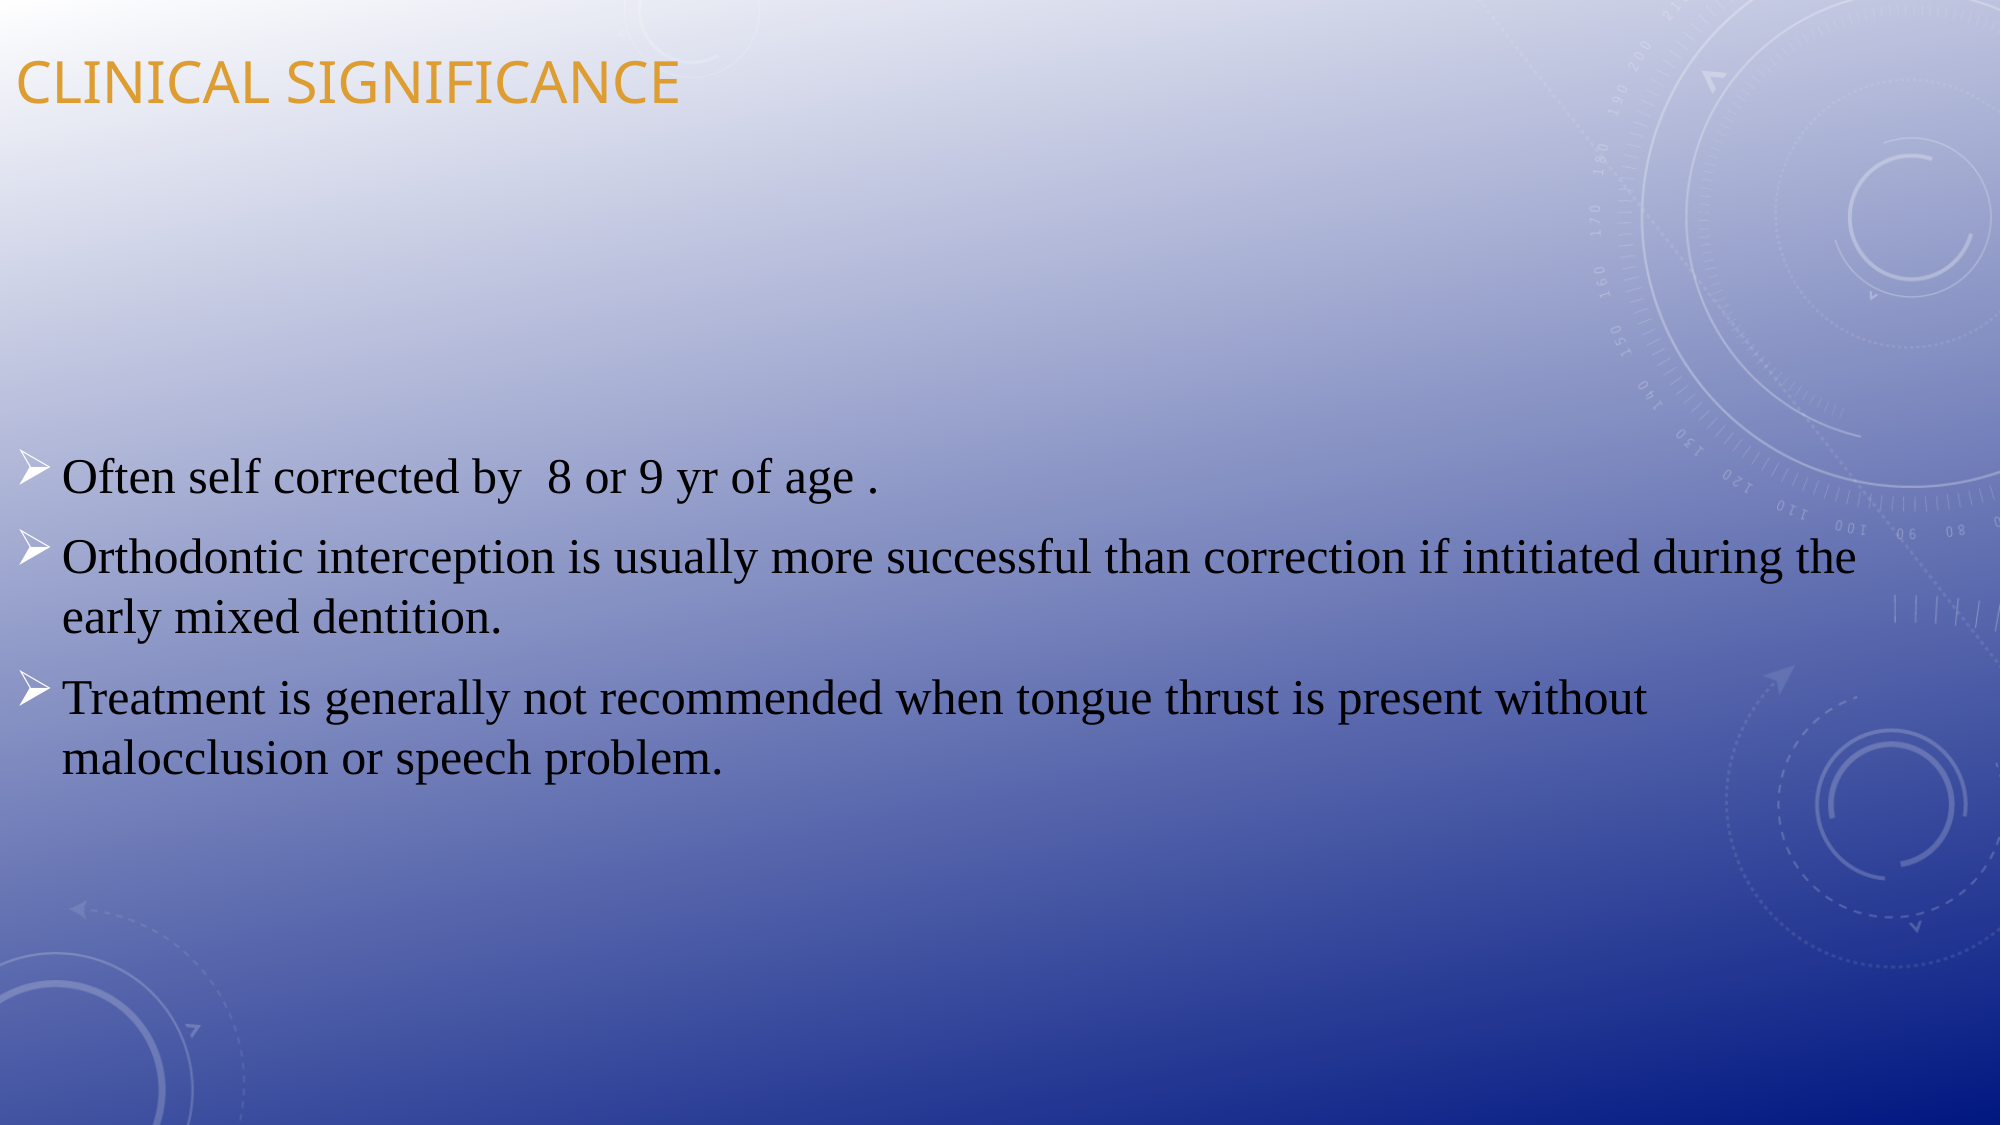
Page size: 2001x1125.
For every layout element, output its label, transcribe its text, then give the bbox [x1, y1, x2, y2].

list Often self corrected by 8 or 9 yr of age . Orthodontic interception is usually more successful than correction if intitiated during the early mixed dentition. Treatment is generally not recommended when tongue thrust is present without malocclusion or speech problem. [0, 184, 1927, 1044]
title CLINICAL SIGNIFICANCE [0, 0, 1662, 160]
picture [0, 0, 2000, 1125]
